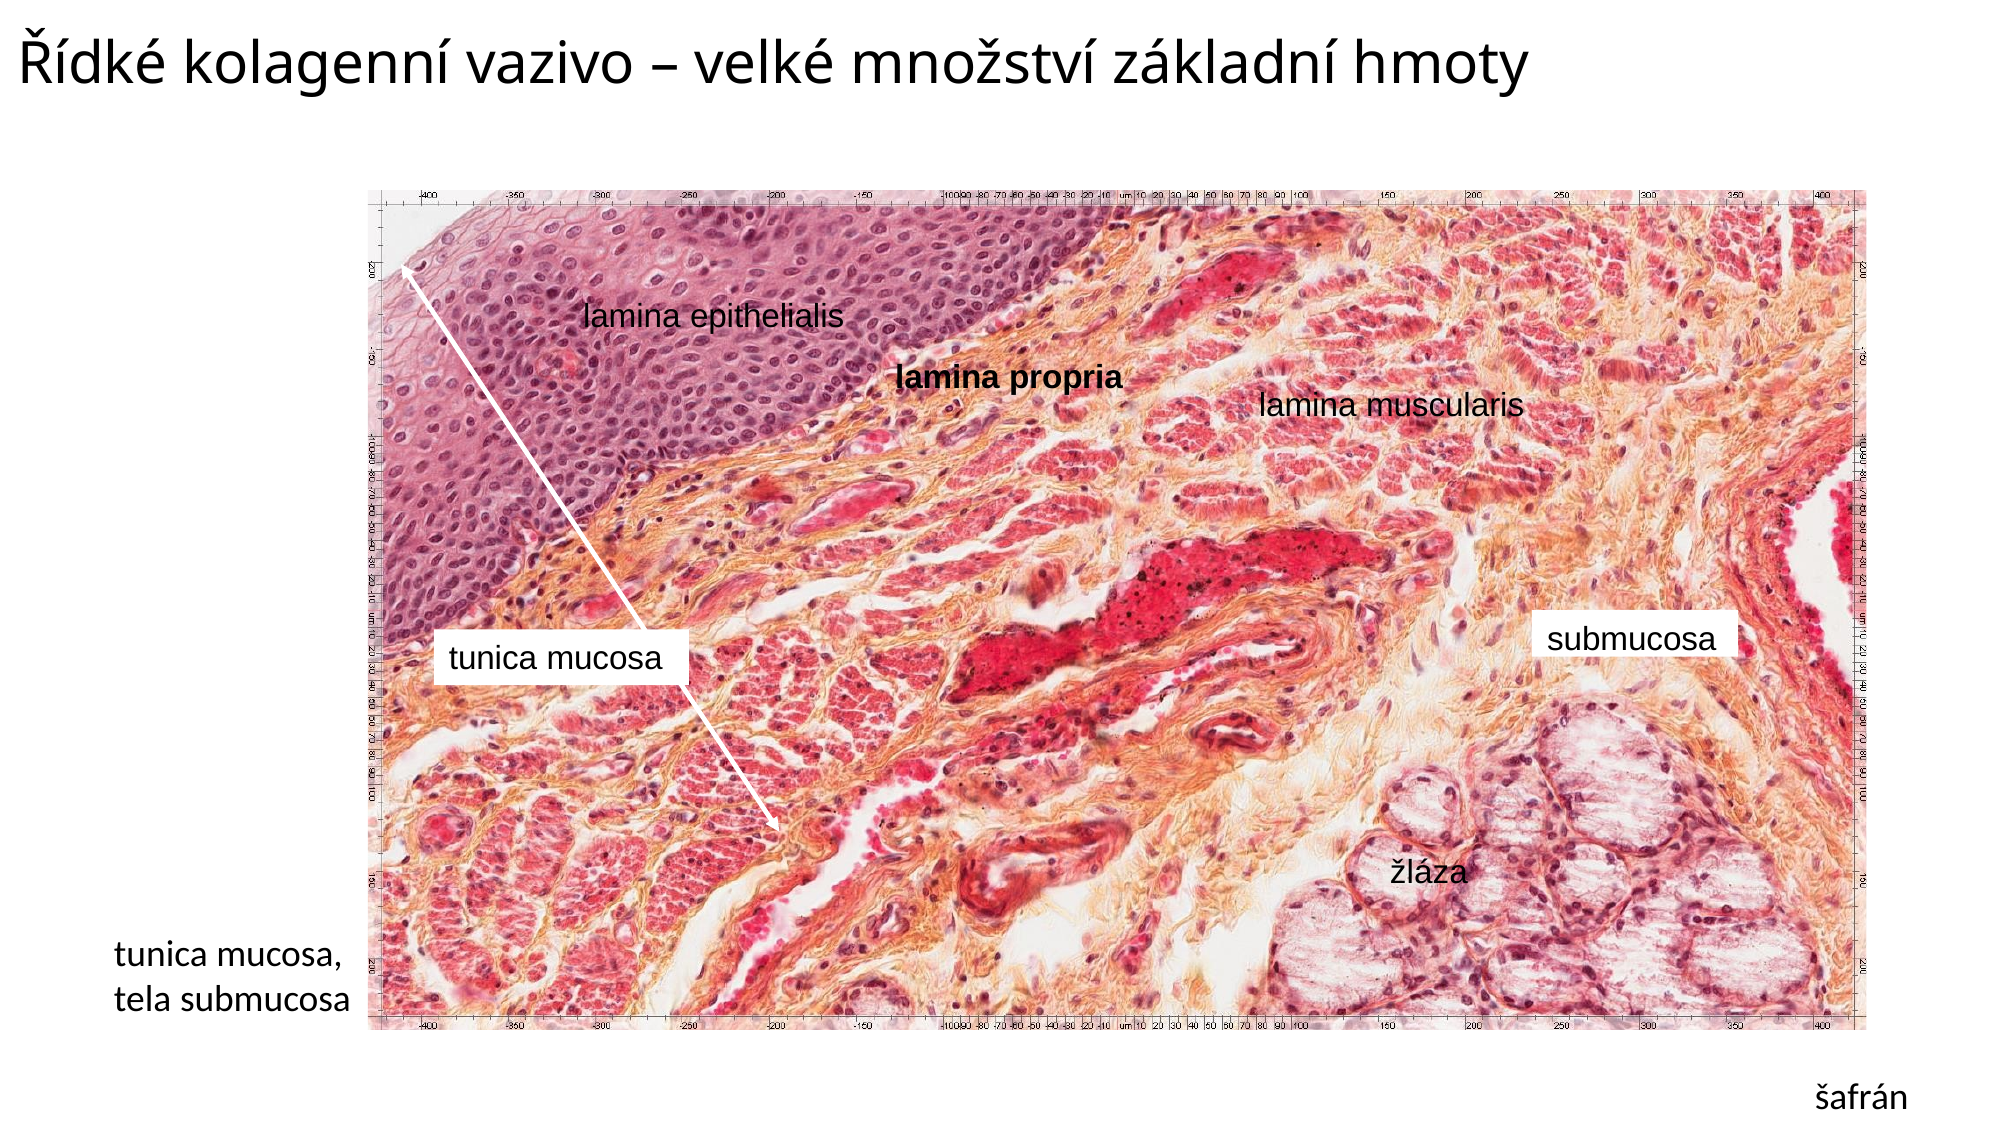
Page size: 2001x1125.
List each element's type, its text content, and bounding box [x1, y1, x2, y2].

text_box šafrán [1800, 1064, 2000, 1125]
text_box žláza [1388, 848, 1471, 891]
text_box [367, 190, 1867, 1030]
text_box [400, 263, 780, 832]
text_box lamina propria [893, 352, 1193, 395]
text_box lamina muscularis [1256, 380, 1528, 423]
text_box tunica mucosa [446, 634, 667, 677]
text_box tunica mucosa, tela submucosa [99, 921, 367, 1027]
title Řídké kolagenní vazivo – velké množství základní hmoty [12, 0, 1738, 154]
text_box lamina epithelialis [581, 292, 848, 335]
text_box submucosa [1531, 609, 1738, 657]
